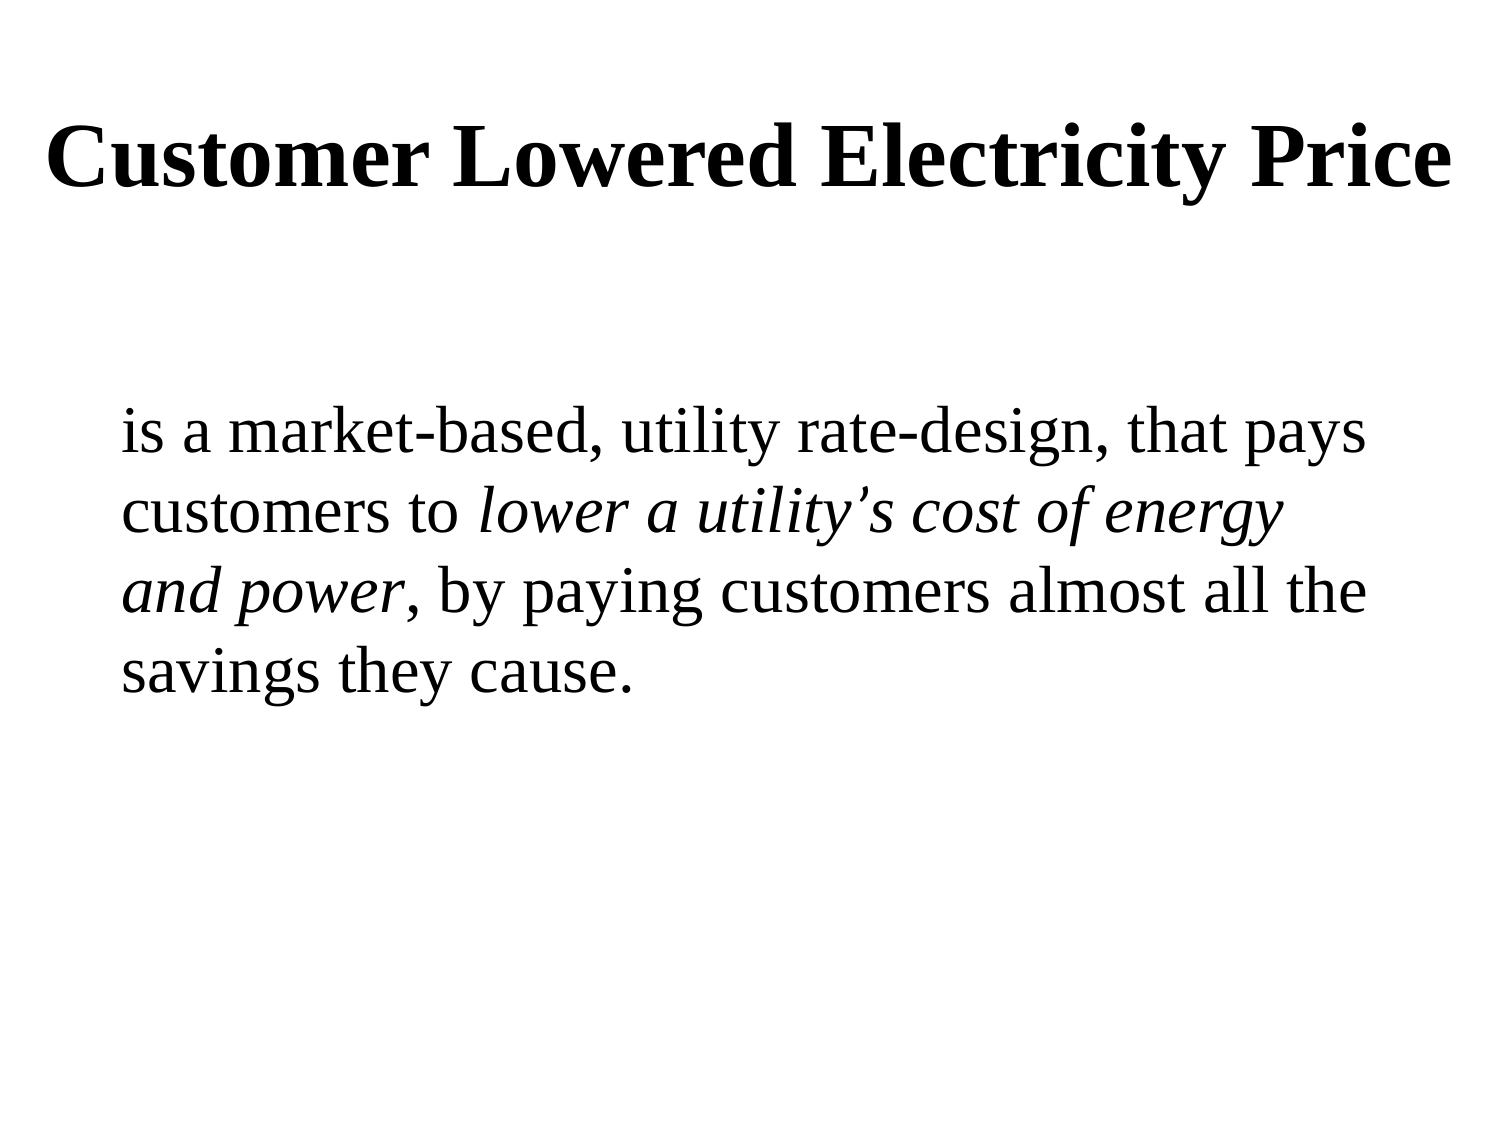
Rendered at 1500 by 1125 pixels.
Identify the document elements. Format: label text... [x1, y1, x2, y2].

text_box is a market-based, utility rate-design, that pays customers to lower a utility’s cost of energy and power, by paying customers almost all the savings they cause. [106, 378, 1394, 747]
list Customer Lowered Electricity Price [12, 87, 1488, 763]
